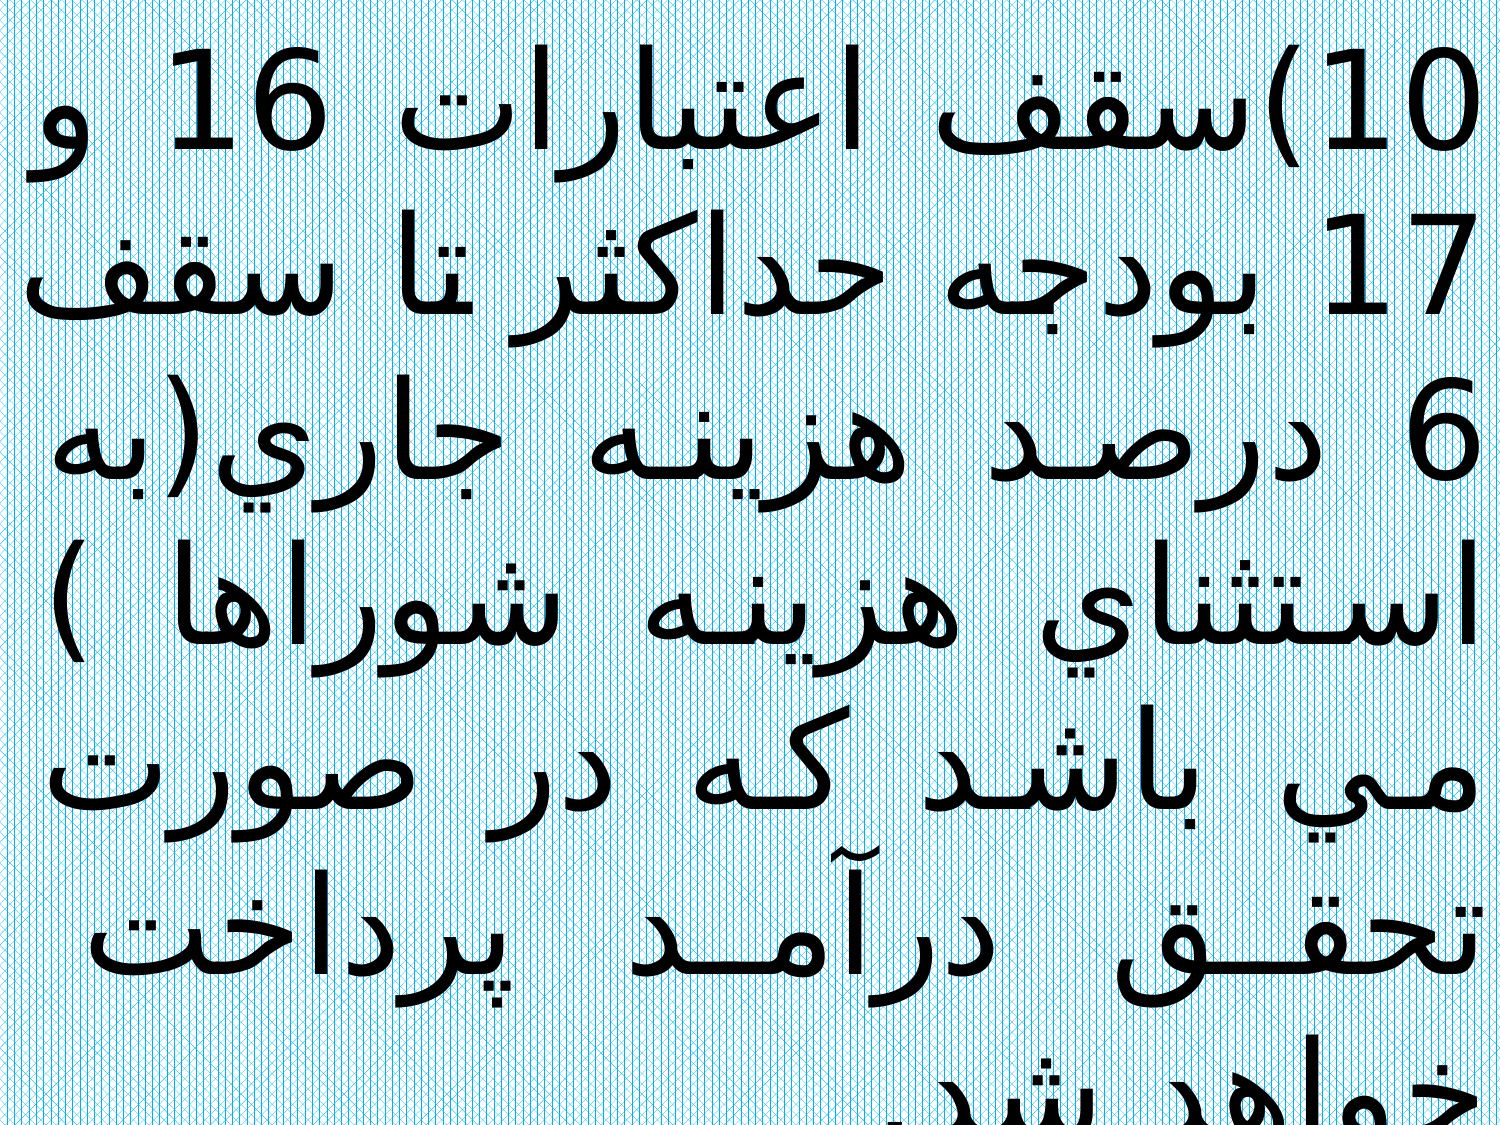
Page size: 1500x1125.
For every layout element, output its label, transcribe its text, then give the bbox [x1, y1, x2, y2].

subtitle 10)سقف اعتبارات 16 و 17 بودجه حداكثر تا سقف 6 درصد هزينه جاري(به استثناي هزينه شوراها ) مي باشد كه در صورت تحقق درآمد پرداخت خواهد شد. [2, 4, 1500, 1125]
